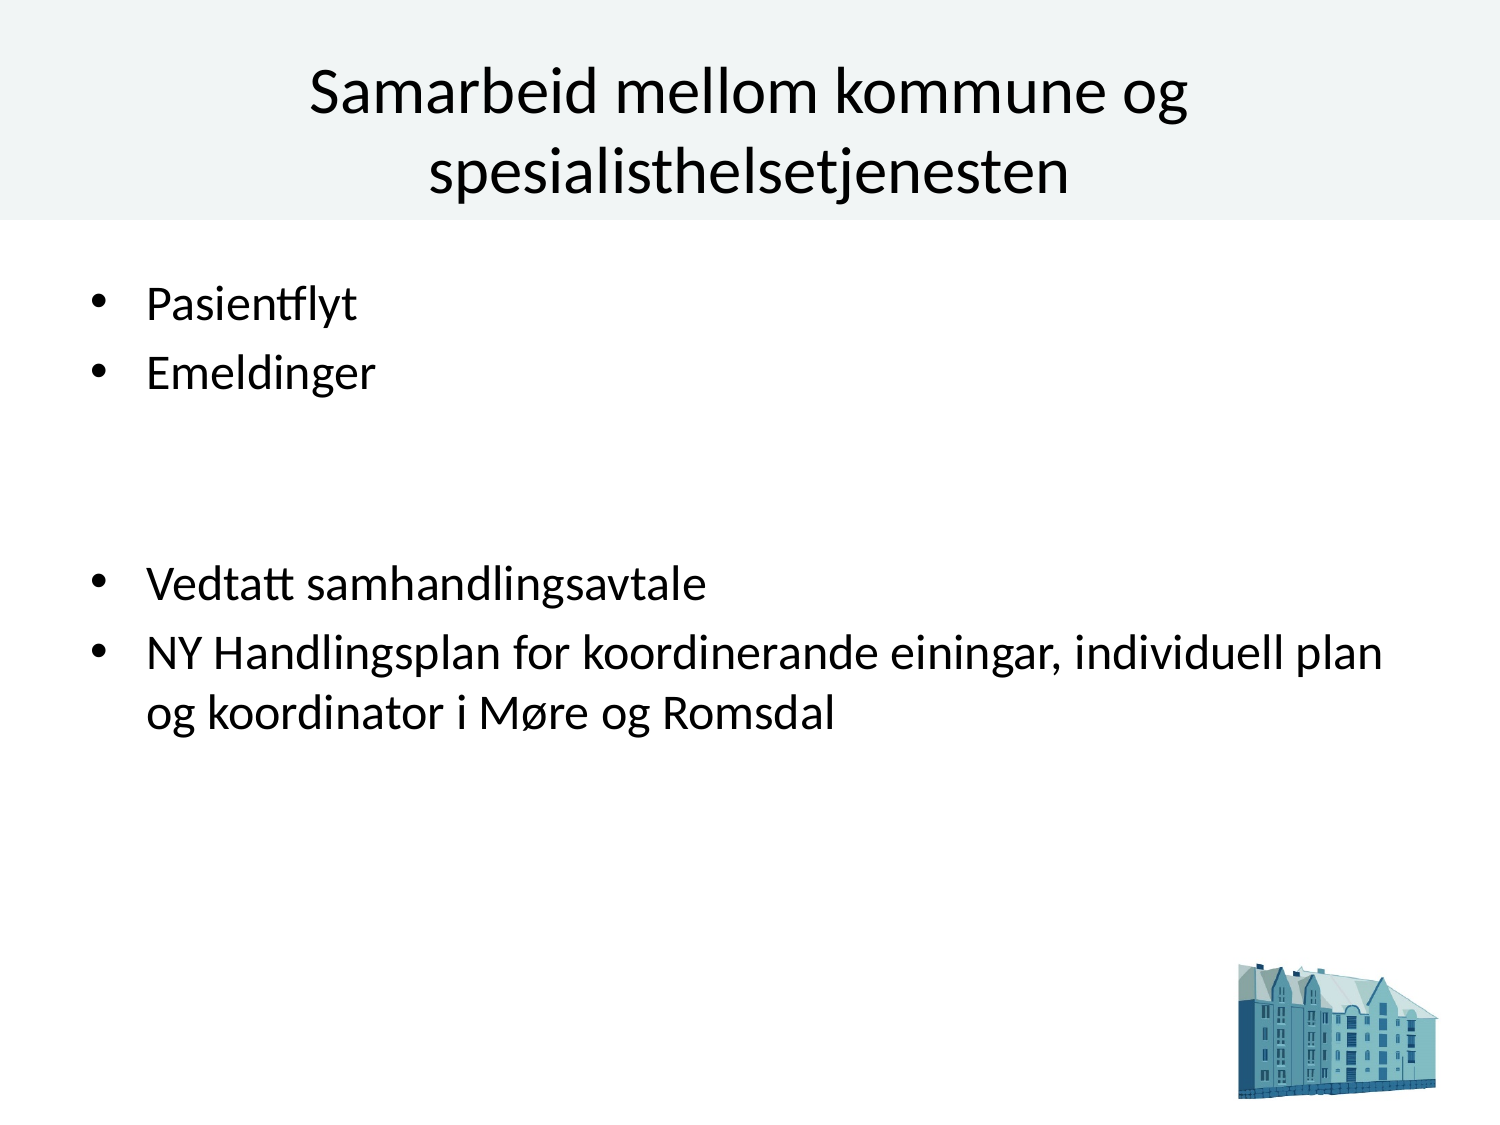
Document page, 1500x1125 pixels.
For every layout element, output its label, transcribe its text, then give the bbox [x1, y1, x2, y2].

picture [1222, 946, 1447, 1107]
title Samarbeid mellom kommune og spesialisthelsetjenesten [75, 45, 1425, 209]
list Pasientflyt Emeldinger Vedtatt samhandlingsavtale NY Handlingsplan for koordinerande einingar, individuell plan og koordinator i Møre og Romsdal [75, 262, 1425, 1005]
